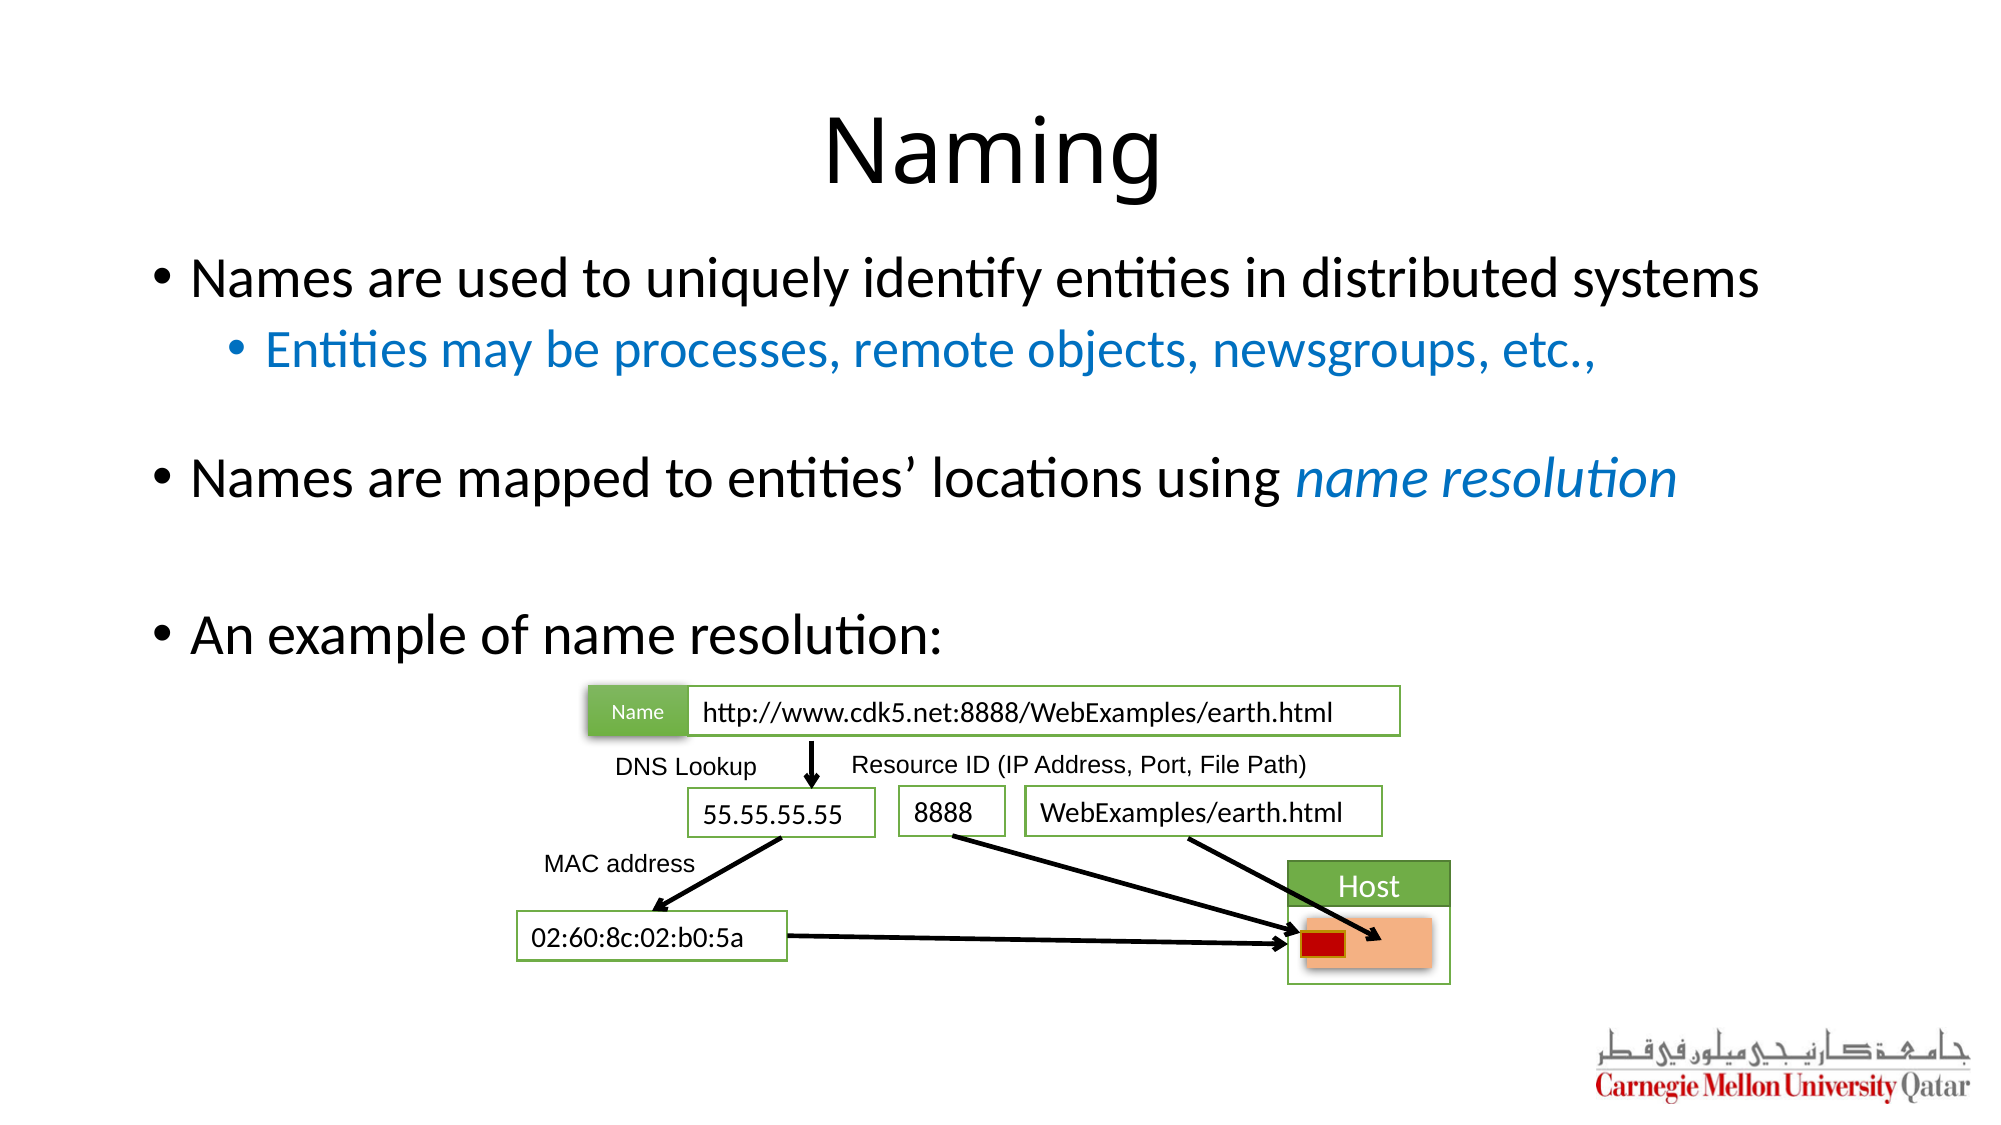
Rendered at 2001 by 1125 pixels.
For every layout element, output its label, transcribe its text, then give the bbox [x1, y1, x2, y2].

text_box 55.55.55.55 [687, 787, 876, 838]
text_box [1187, 838, 1382, 941]
text_box 8888 [898, 786, 1006, 837]
text_box 02:60:8c:02:b0:5a [516, 910, 788, 962]
text_box http://www.cdk5.net:8888/WebExamples/earth.html [687, 685, 1401, 737]
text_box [952, 836, 1301, 933]
text_box Name [588, 685, 687, 736]
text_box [787, 936, 1288, 944]
title Naming [288, 45, 1700, 239]
text_box Resource ID (IP Address, Port, File Path) [836, 740, 1326, 786]
list Names are used to uniquely identify entities in distributed systems Entities may be processes, remote objects, newsgroups, etc., Names are mapped to entities’ locations using name resolution An example of name resolution: [138, 239, 1838, 983]
text_box DNS Lookup [600, 743, 776, 789]
picture [1596, 1027, 1971, 1104]
text_box WebExamples/earth.html [1024, 785, 1383, 837]
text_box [651, 838, 782, 911]
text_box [1287, 860, 1451, 984]
text_box MAC address [529, 840, 651, 886]
